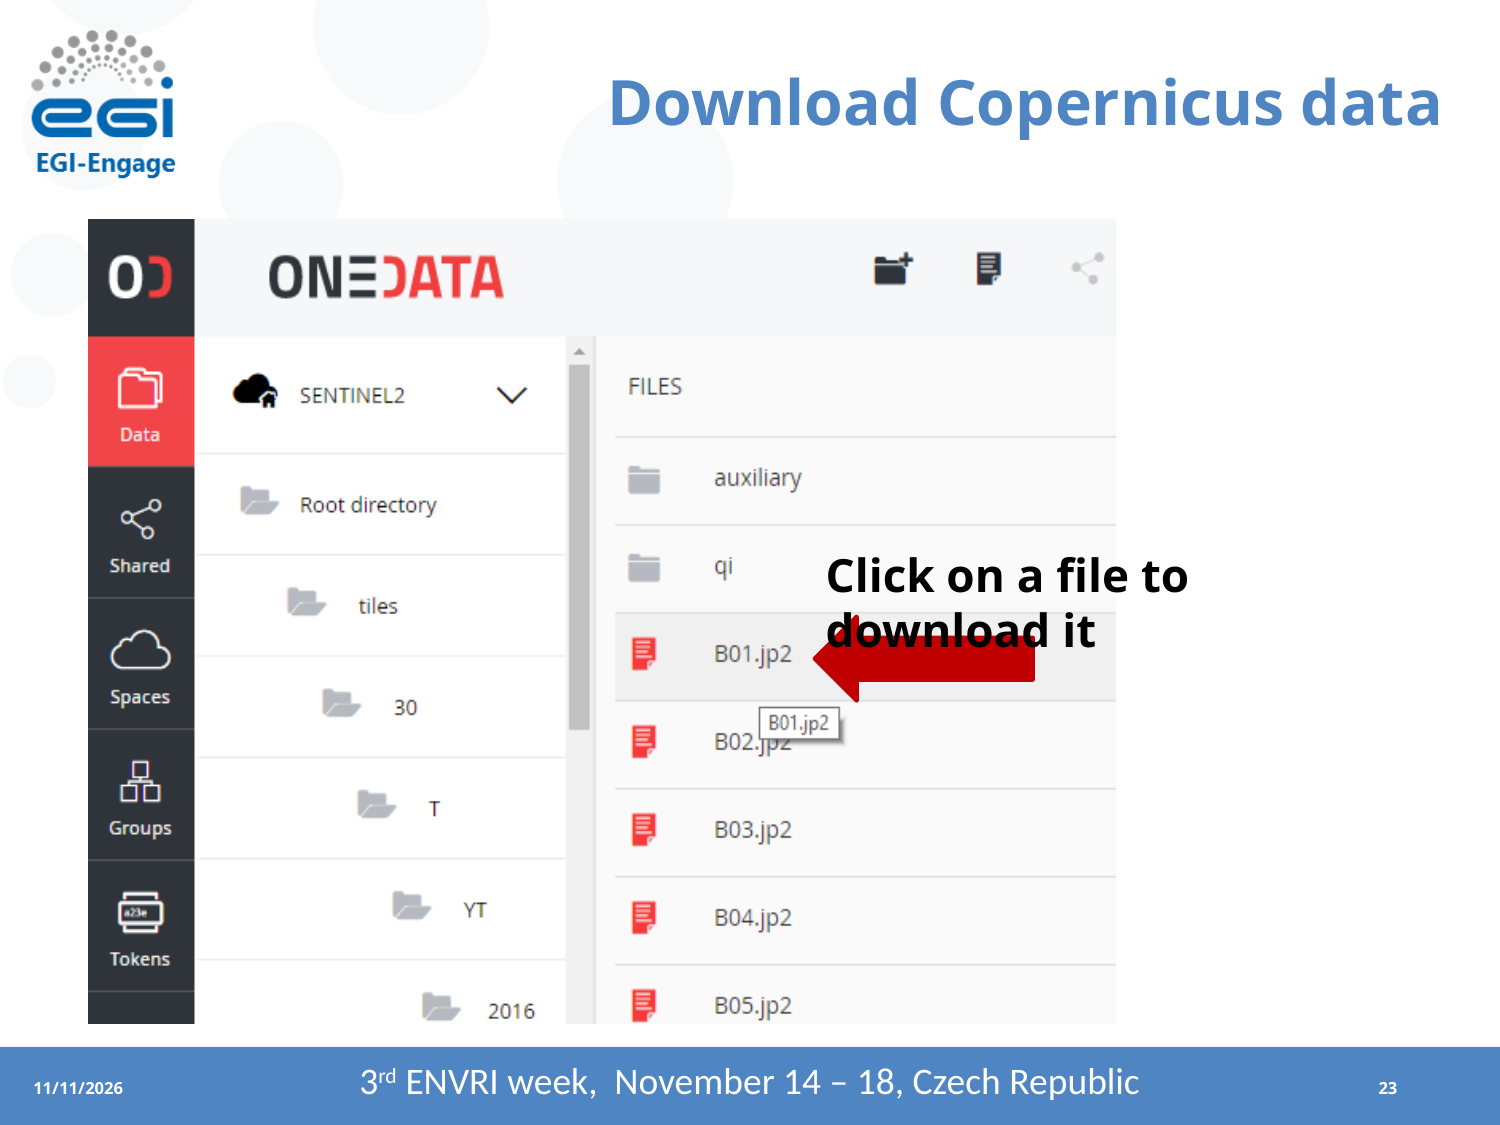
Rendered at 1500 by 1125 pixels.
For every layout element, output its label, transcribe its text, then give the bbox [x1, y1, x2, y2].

title Download Copernicus data [253, 30, 1459, 171]
picture [3, 0, 1076, 772]
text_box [88, 219, 1424, 1024]
text_box 3rd ENVRI week, November 14 – 18, Czech Republic [194, 1049, 1306, 1110]
